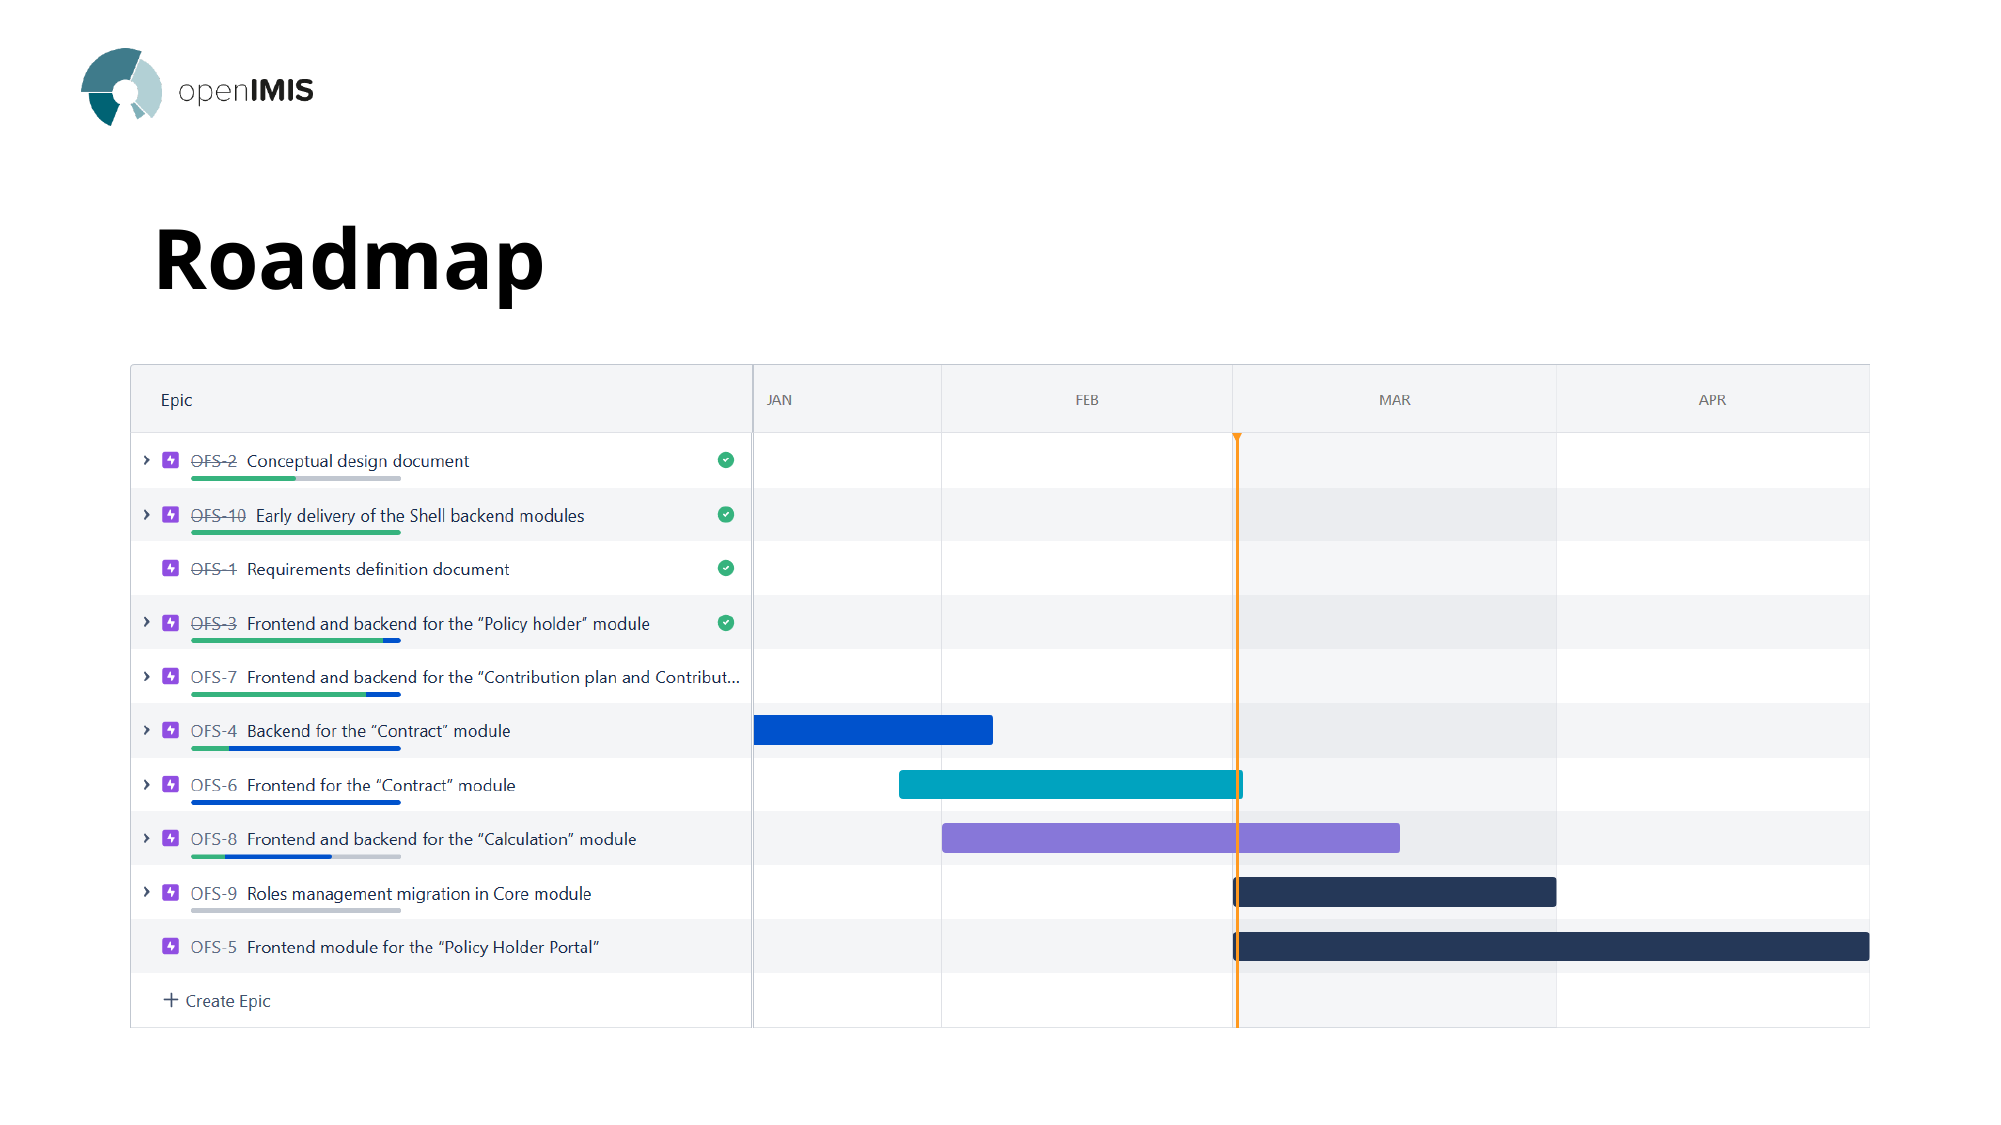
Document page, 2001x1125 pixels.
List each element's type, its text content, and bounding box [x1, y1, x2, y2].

picture [81, 48, 313, 126]
picture [130, 364, 1870, 1029]
title Roadmap [137, 185, 1863, 340]
